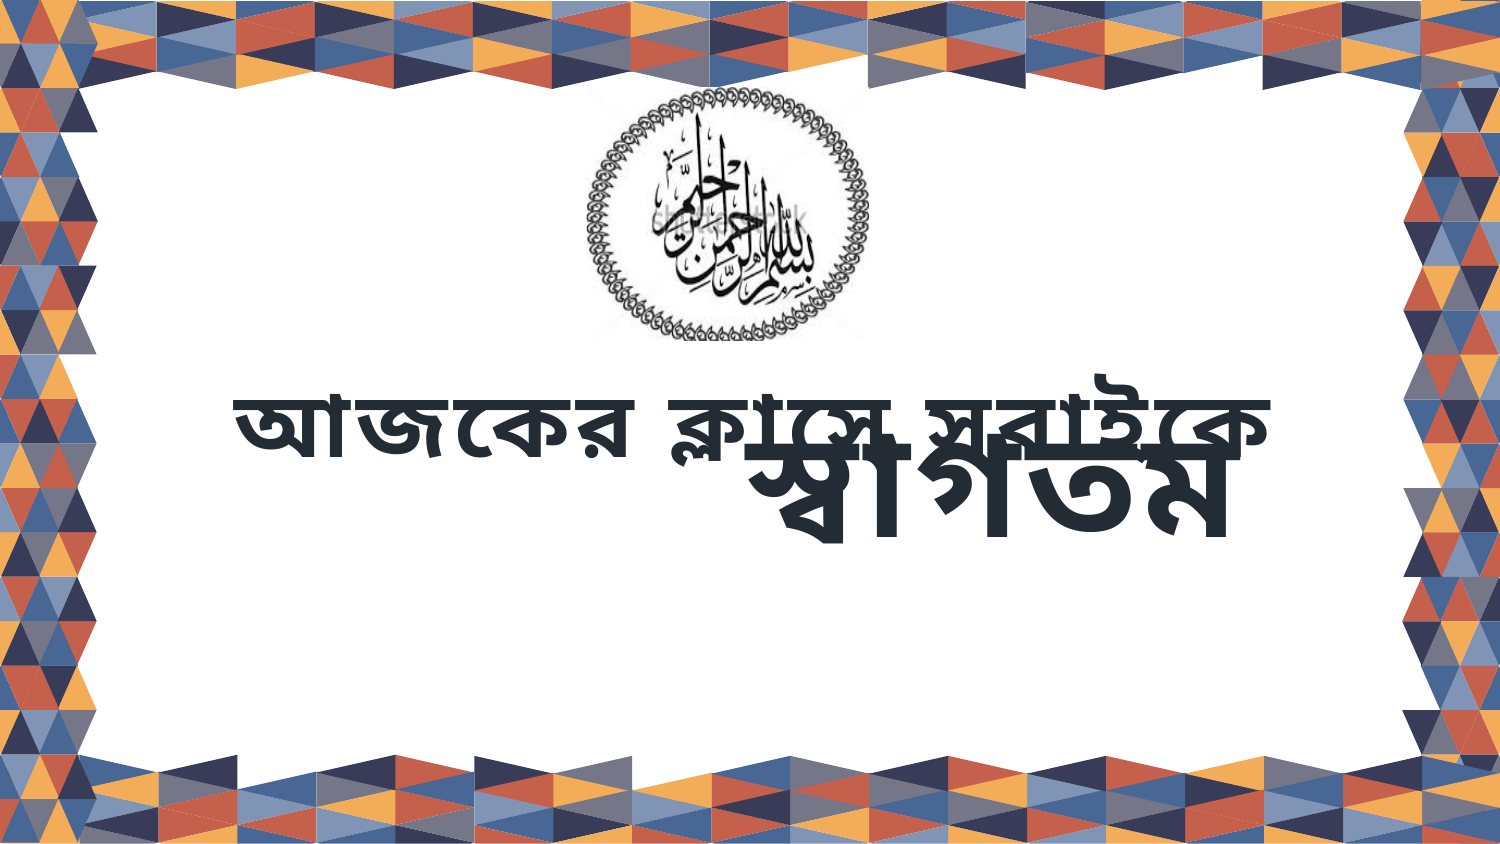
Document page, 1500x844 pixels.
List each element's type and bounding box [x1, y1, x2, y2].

text_box [0, 0, 1500, 844]
picture [586, 87, 870, 341]
